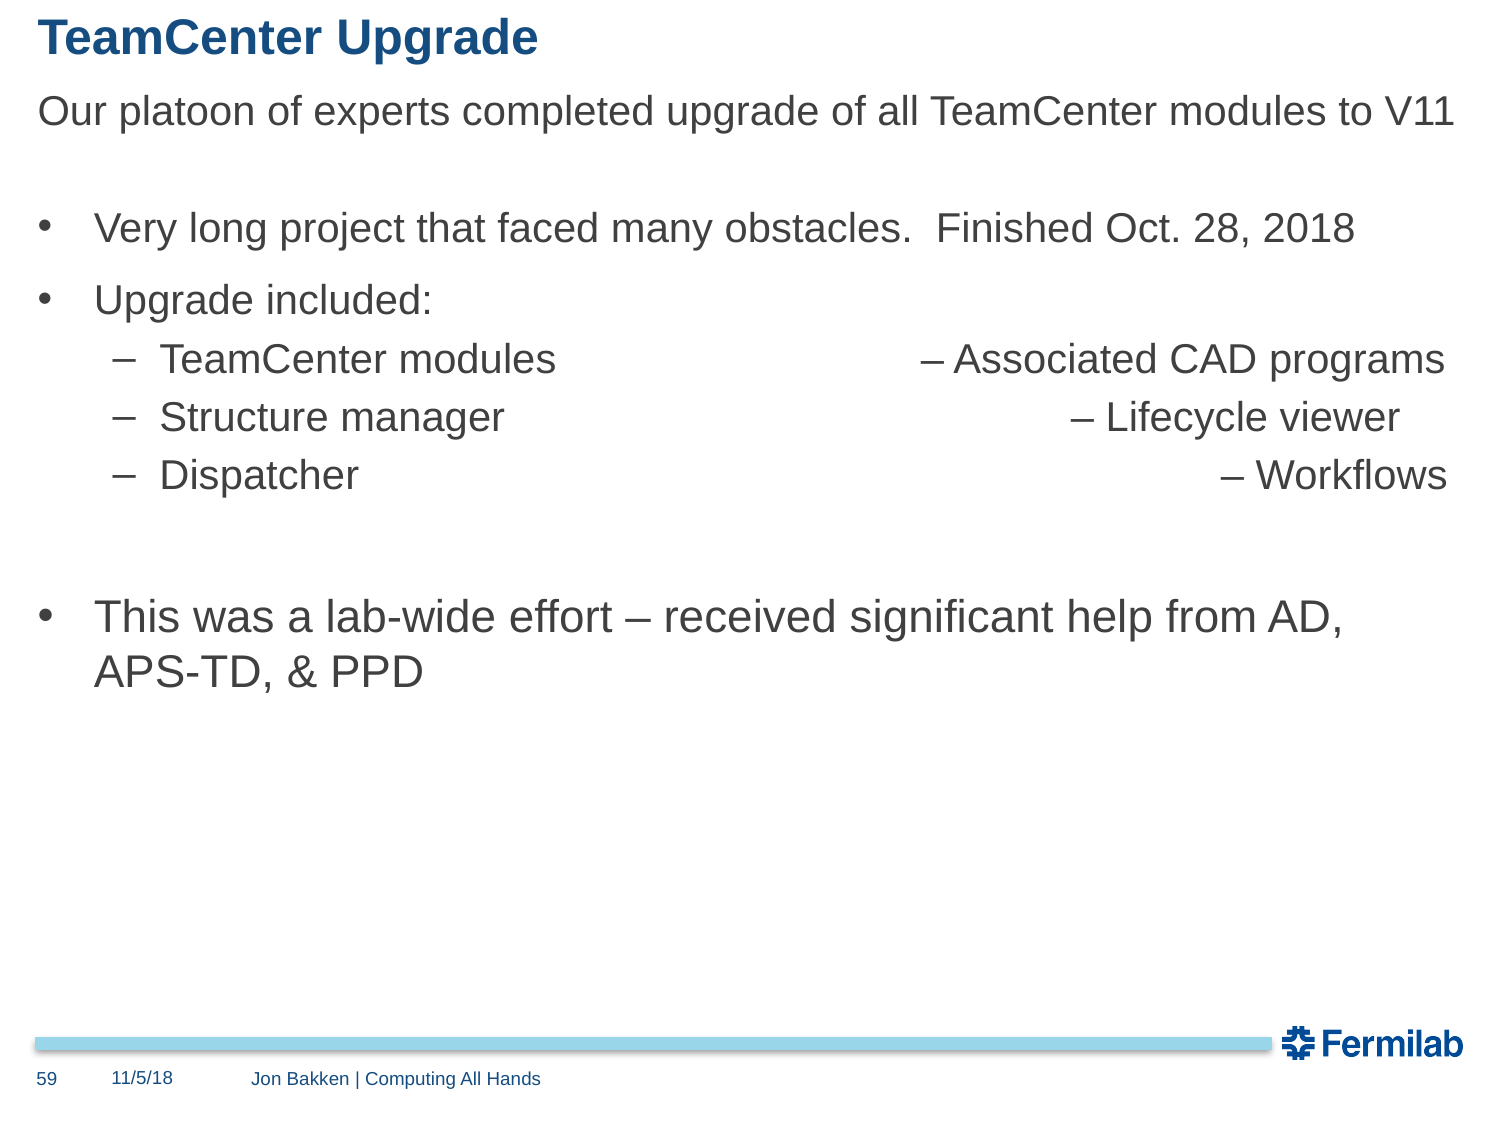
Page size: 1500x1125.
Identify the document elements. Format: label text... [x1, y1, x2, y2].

title TeamCenter Upgrade [37, 5, 1109, 65]
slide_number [111, 1065, 252, 1106]
slide_number 59 [36, 1066, 105, 1106]
footer Jon Bakken | Computing All Hands [251, 1066, 1279, 1107]
list Our platoon of experts completed upgrade of all TeamCenter modules to V11 Very long project that faced many obstacles. Finished Oct. 28, 2018 Upgrade included: TeamCenter modules – Associated CAD programs Structure manager – Lifecycle viewer Dispatcher – Workflows This was a lab-wide effort – received significant help from AD, APS-TD, & PPD [37, 83, 1461, 990]
picture [1282, 1026, 1463, 1060]
